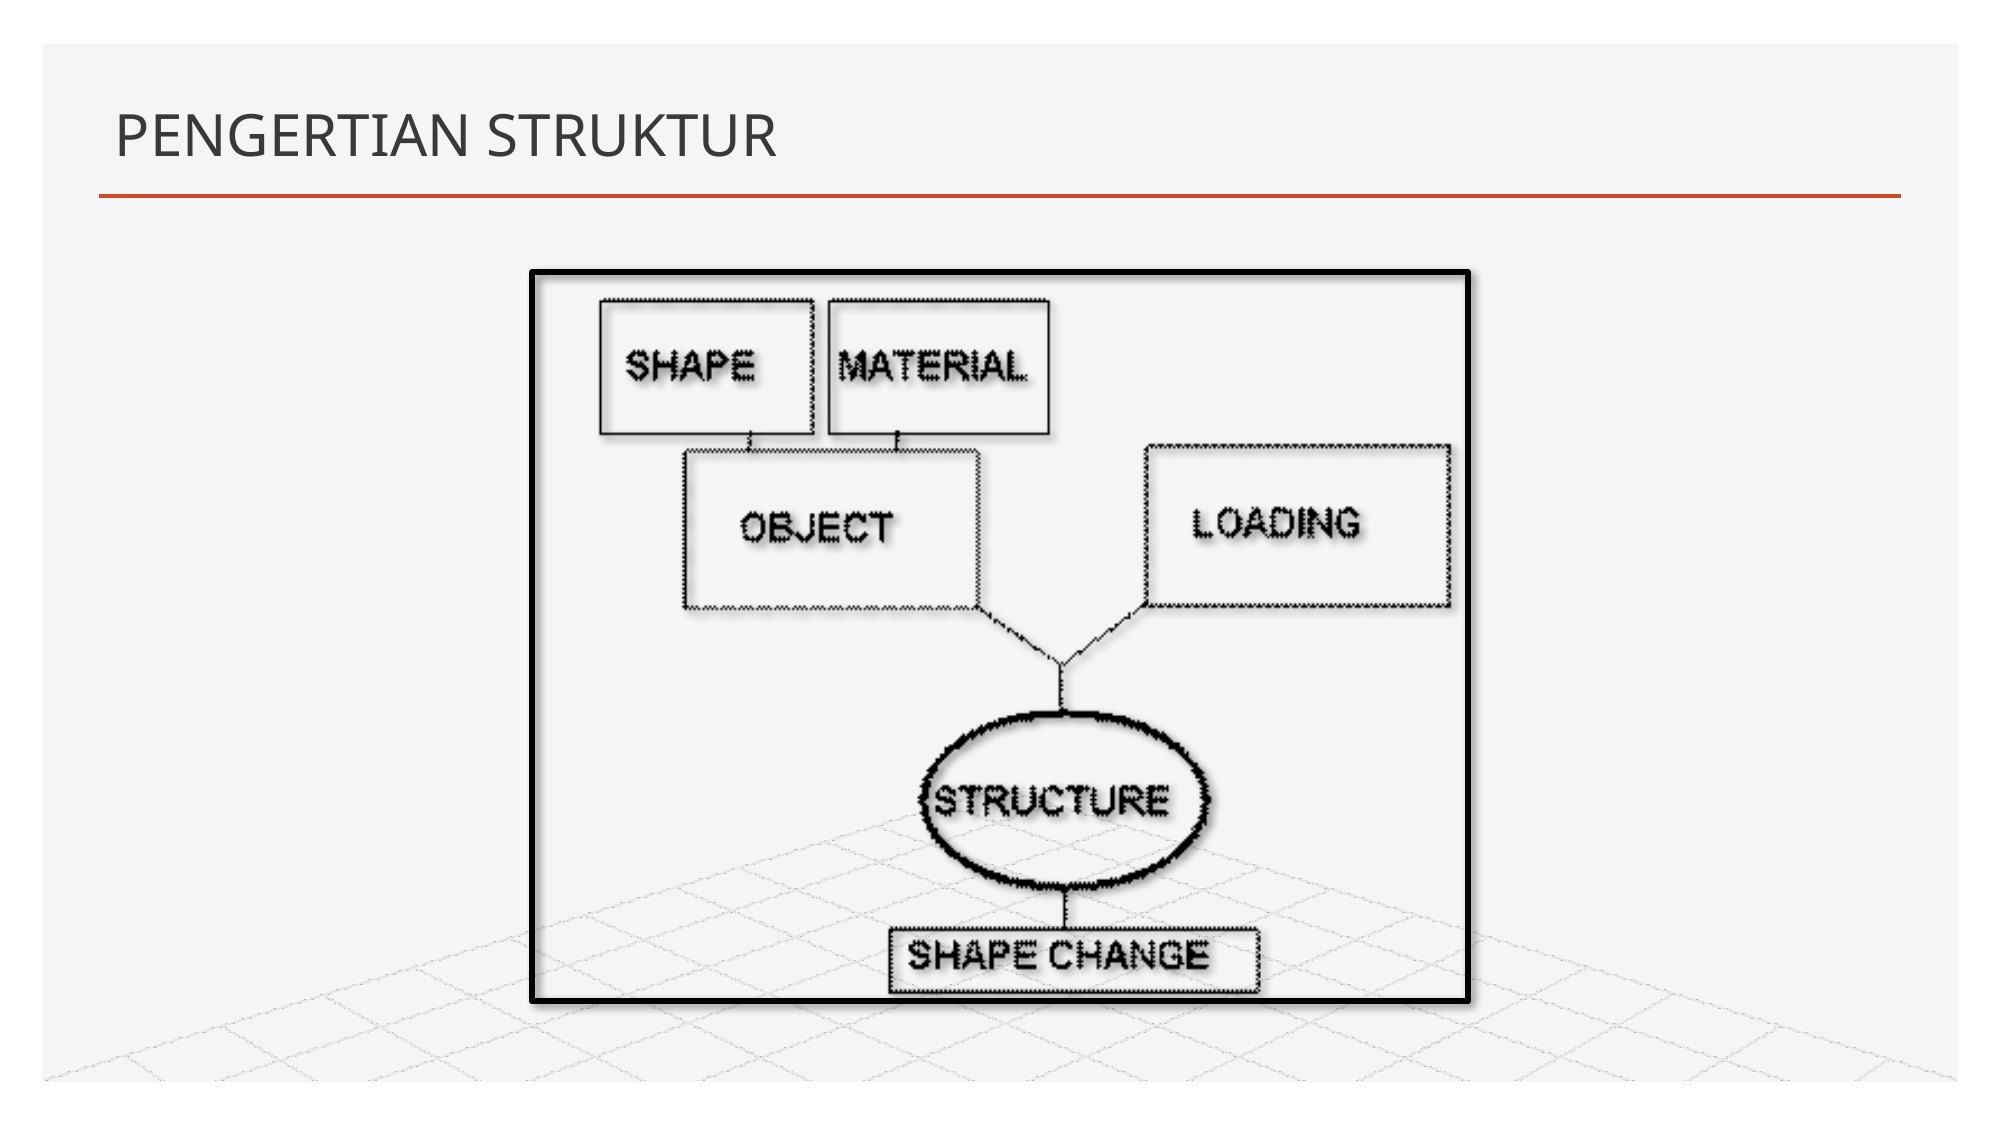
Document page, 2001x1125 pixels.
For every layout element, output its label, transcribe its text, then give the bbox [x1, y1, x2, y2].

title PENGERTIAN STRUKTUR [99, 75, 1900, 200]
picture [44, 787, 1956, 1081]
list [535, 274, 1465, 999]
